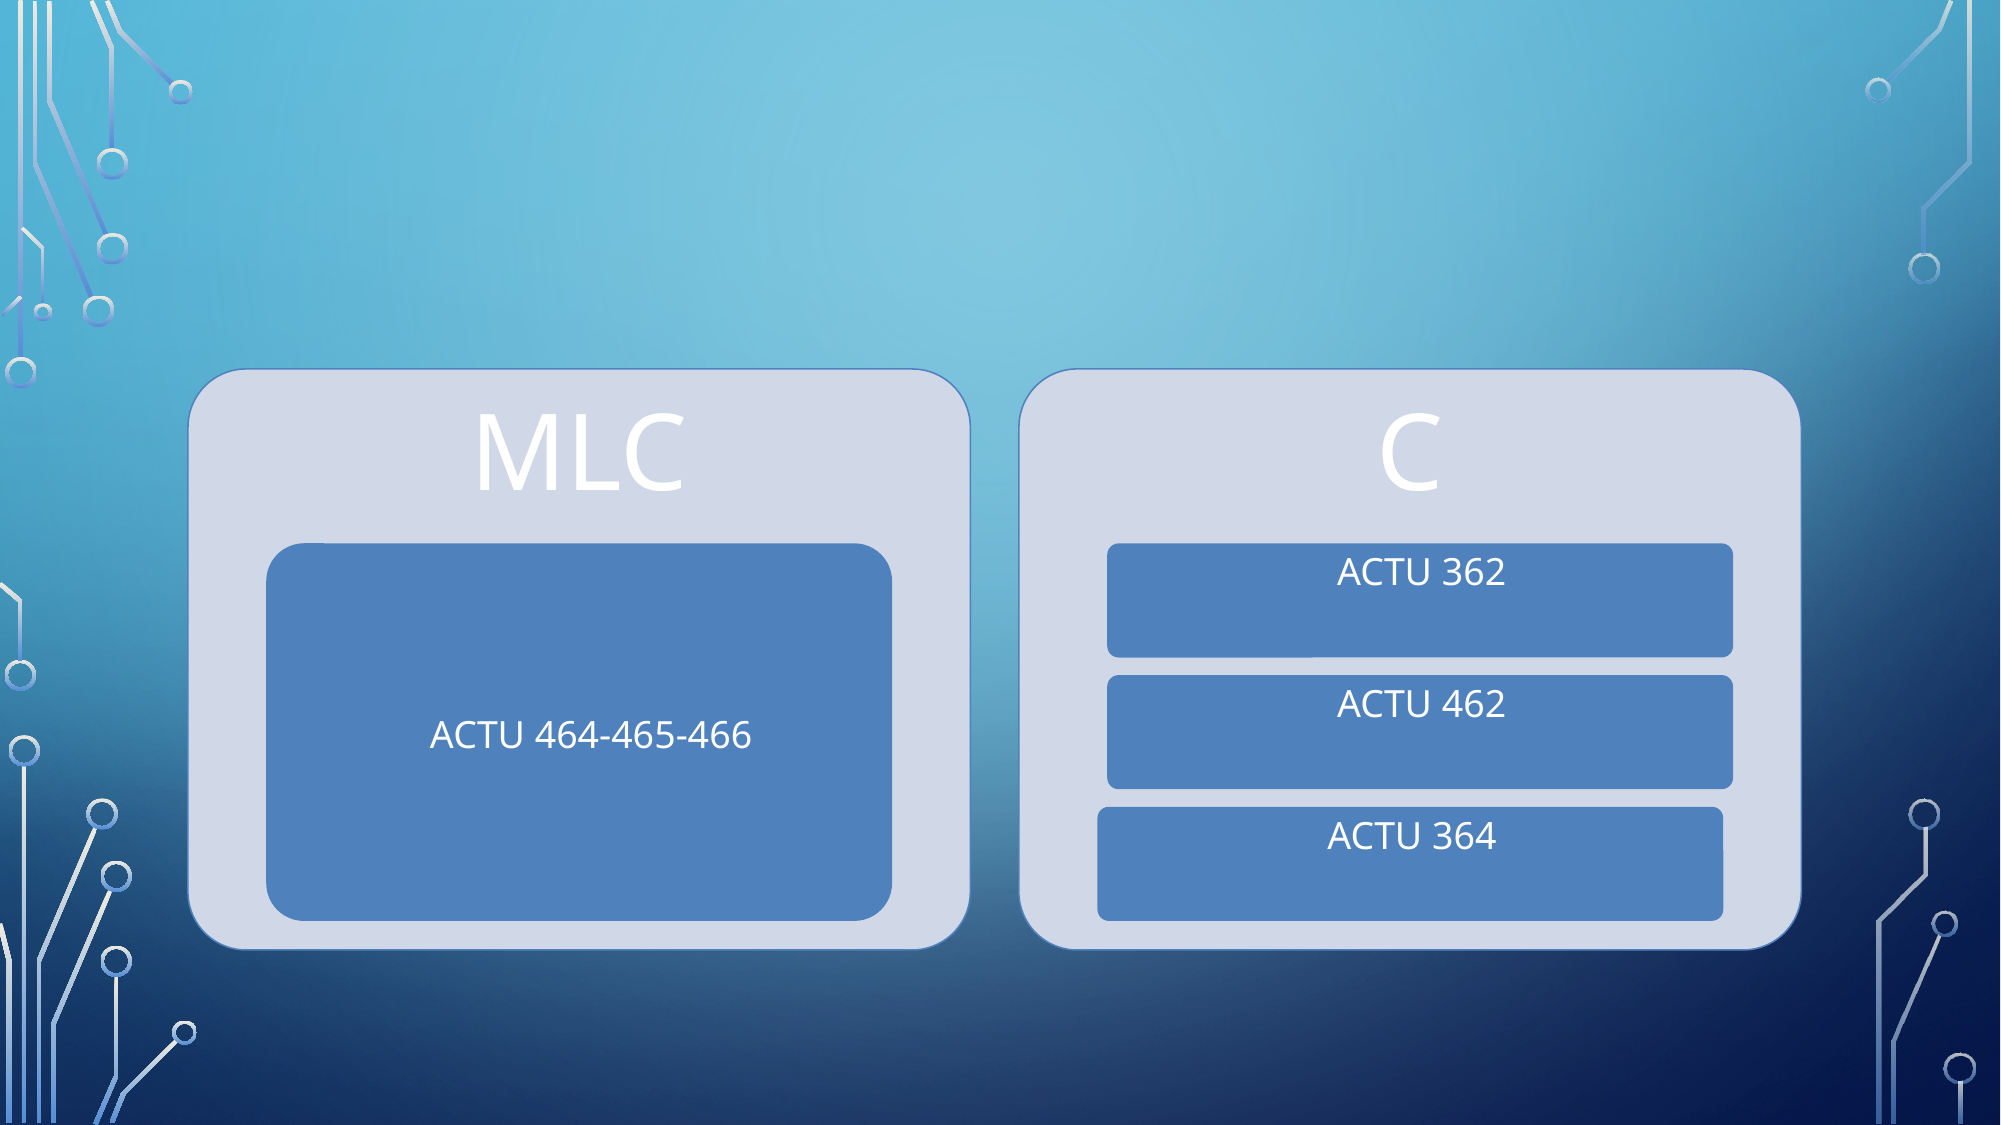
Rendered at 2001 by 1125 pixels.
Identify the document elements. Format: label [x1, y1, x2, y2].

text_box [186, 368, 1813, 951]
